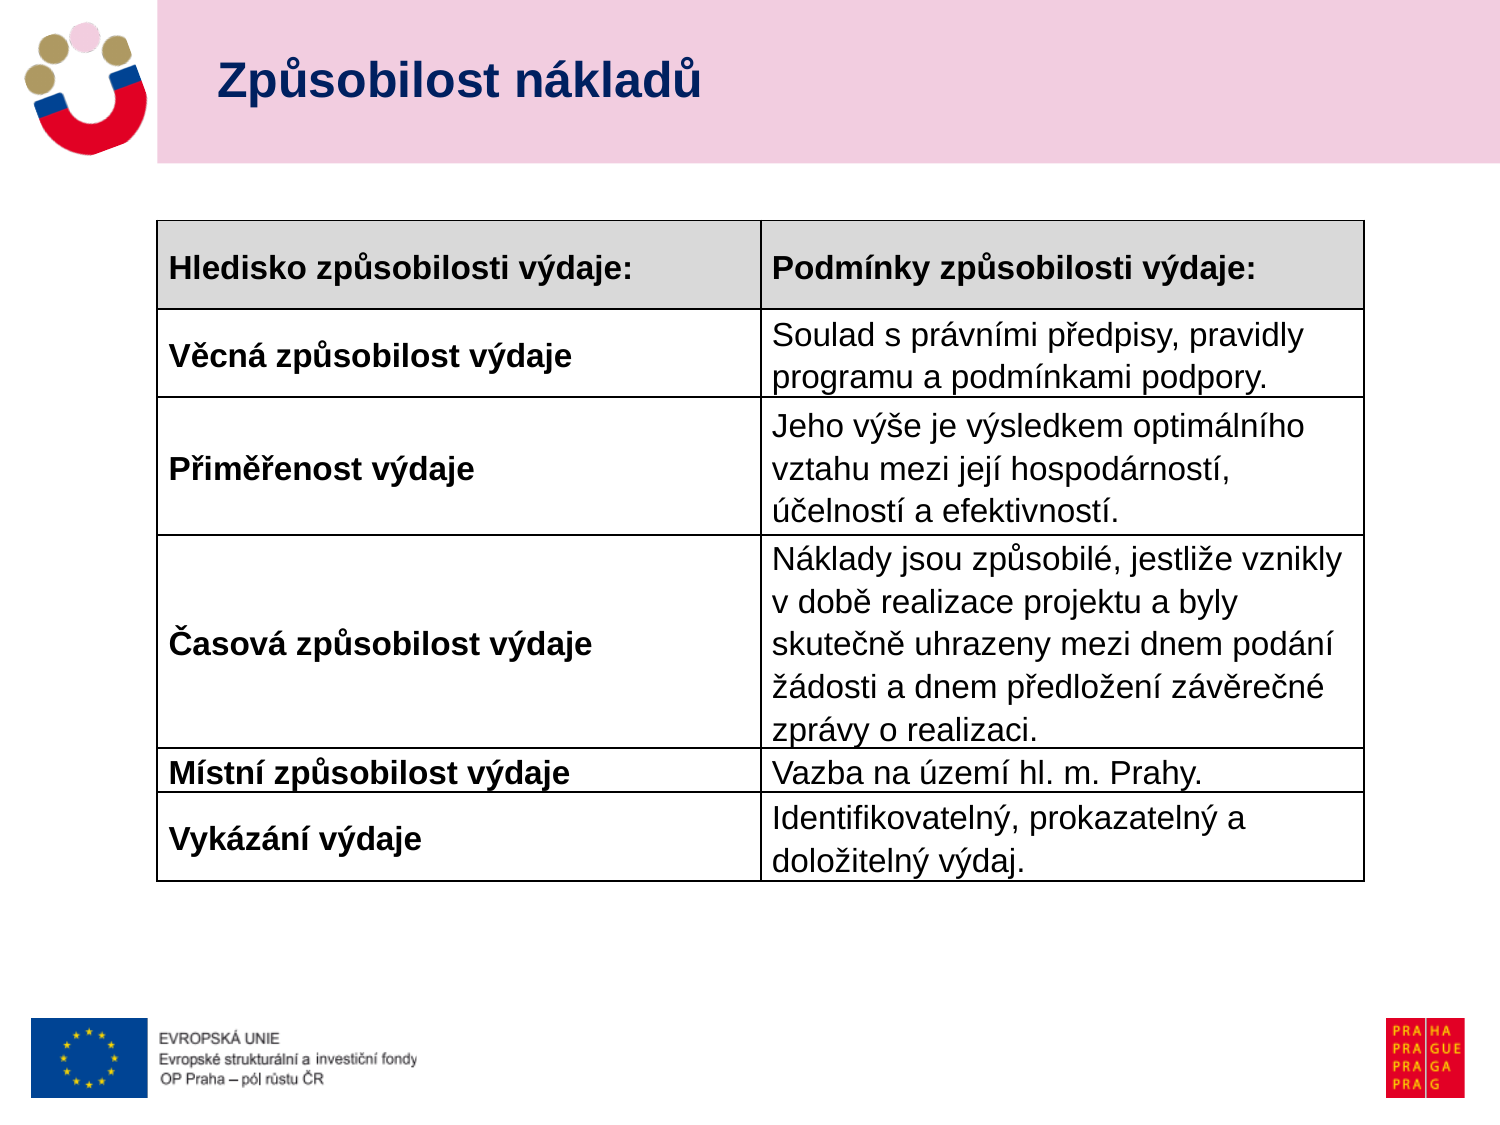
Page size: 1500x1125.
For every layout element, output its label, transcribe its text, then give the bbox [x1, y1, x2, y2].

table_cell Soulad s právními předpisy, pravidly programu a podmínkami podpory. [762, 310, 1363, 396]
table_cell Vykázání výdaje [158, 793, 760, 880]
table_header Podmínky způsobilosti výdaje: [762, 221, 1363, 308]
table_cell Místní způsobilost výdaje [158, 749, 760, 791]
table_cell Identifikovatelný, prokazatelný a doložitelný výdaj. [762, 793, 1363, 880]
table_cell Vazba na území hl. m. Prahy. [762, 749, 1363, 791]
table_cell Náklady jsou způsobilé, jestliže vznikly v době realizace projektu a byly skutečně uhrazeny mezi dnem podání žádosti a dnem předložení závěrečné zprávy o realizaci. [762, 536, 1363, 747]
table_header Hledisko způsobilosti výdaje: [158, 221, 760, 308]
table_cell Časová způsobilost výdaje [158, 536, 760, 747]
table_cell Přiměřenost výdaje [158, 398, 760, 534]
title Způsobilost nákladů [202, 0, 1455, 164]
table_cell Věcná způsobilost výdaje [158, 310, 760, 396]
table_cell Jeho výše je výsledkem optimálního vztahu mezi její hospodárností, účelností a efektivností. [762, 398, 1363, 534]
